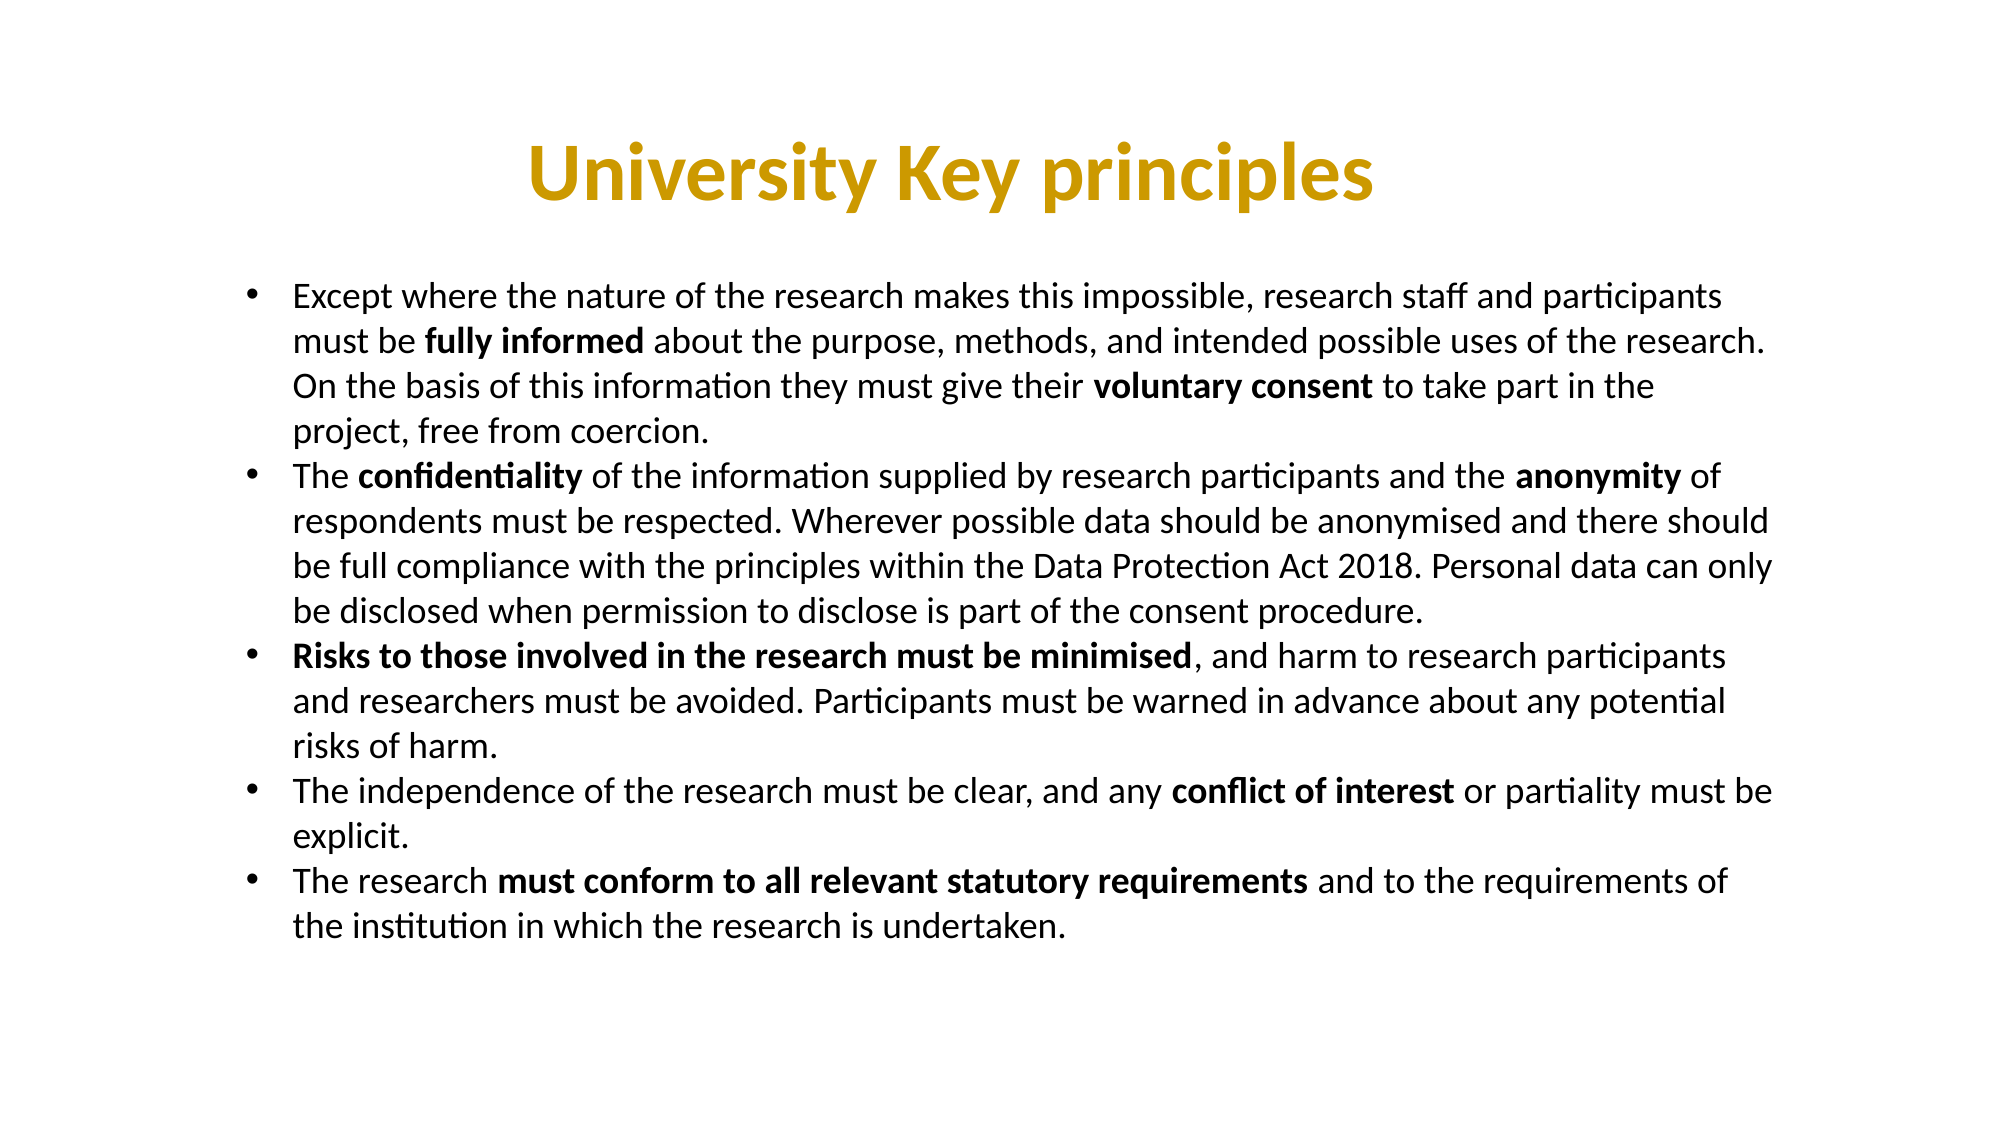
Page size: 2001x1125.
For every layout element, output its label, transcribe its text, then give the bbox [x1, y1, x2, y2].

text_box University Key principles [513, 109, 1447, 225]
text_box Except where the nature of the research makes this impossible, research staff and participants must be fully informed about the purpose, methods, and intended possible uses of the research. On the basis of this information they must give their voluntary consent to take part in the project, free from coercion. The confidentiality of the information supplied by research participants and the anonymity of respondents must be respected. Wherever possible data should be anonymised and there should be full compliance with the principles within the Data Protection Act 2018. Personal data can only be disclosed when permission to disclose is part of the consent procedure. Risks to those involved in the research must be minimised, and harm to research participants and researchers must be avoided. Participants must be warned in advance about any potential risks of harm. The independence of the research must be clear, and any conflict of interest or partiality must be explicit. The research must conform to all relevant statutory requirements and to the requirements of the institution in which the research is undertaken. [231, 263, 1794, 998]
